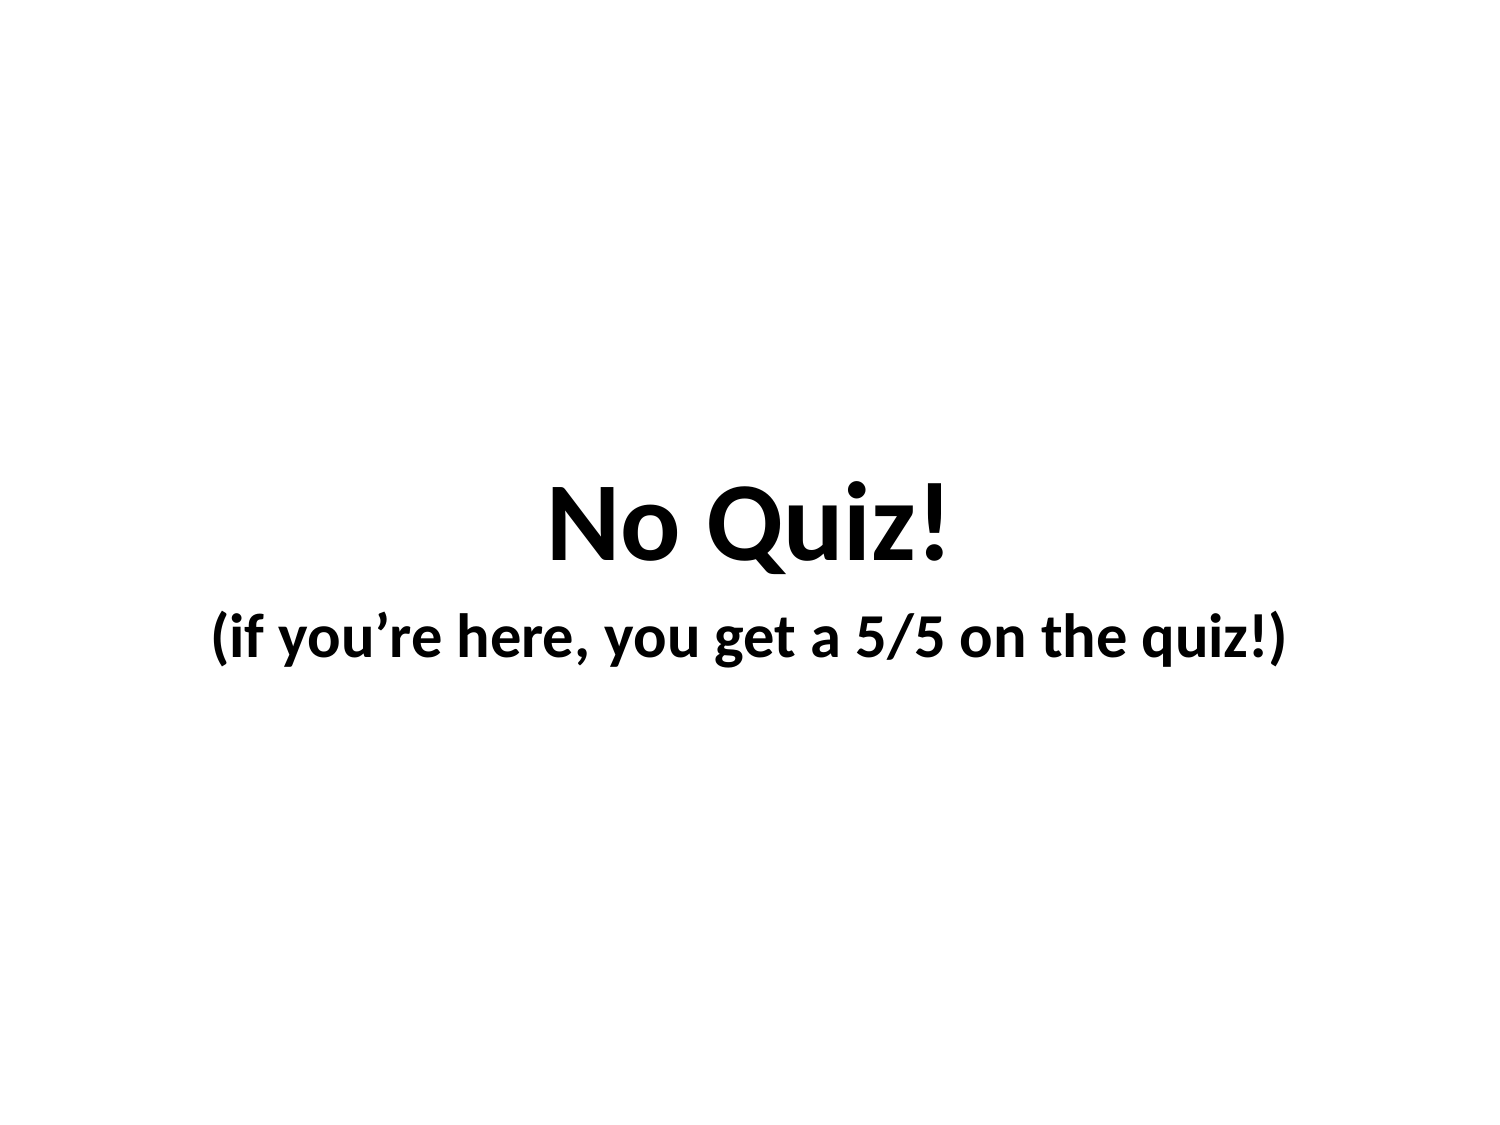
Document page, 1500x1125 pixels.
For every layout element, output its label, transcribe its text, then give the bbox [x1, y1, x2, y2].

list No Quiz! (if you’re here, you get a 5/5 on the quiz!) [75, 137, 1425, 953]
